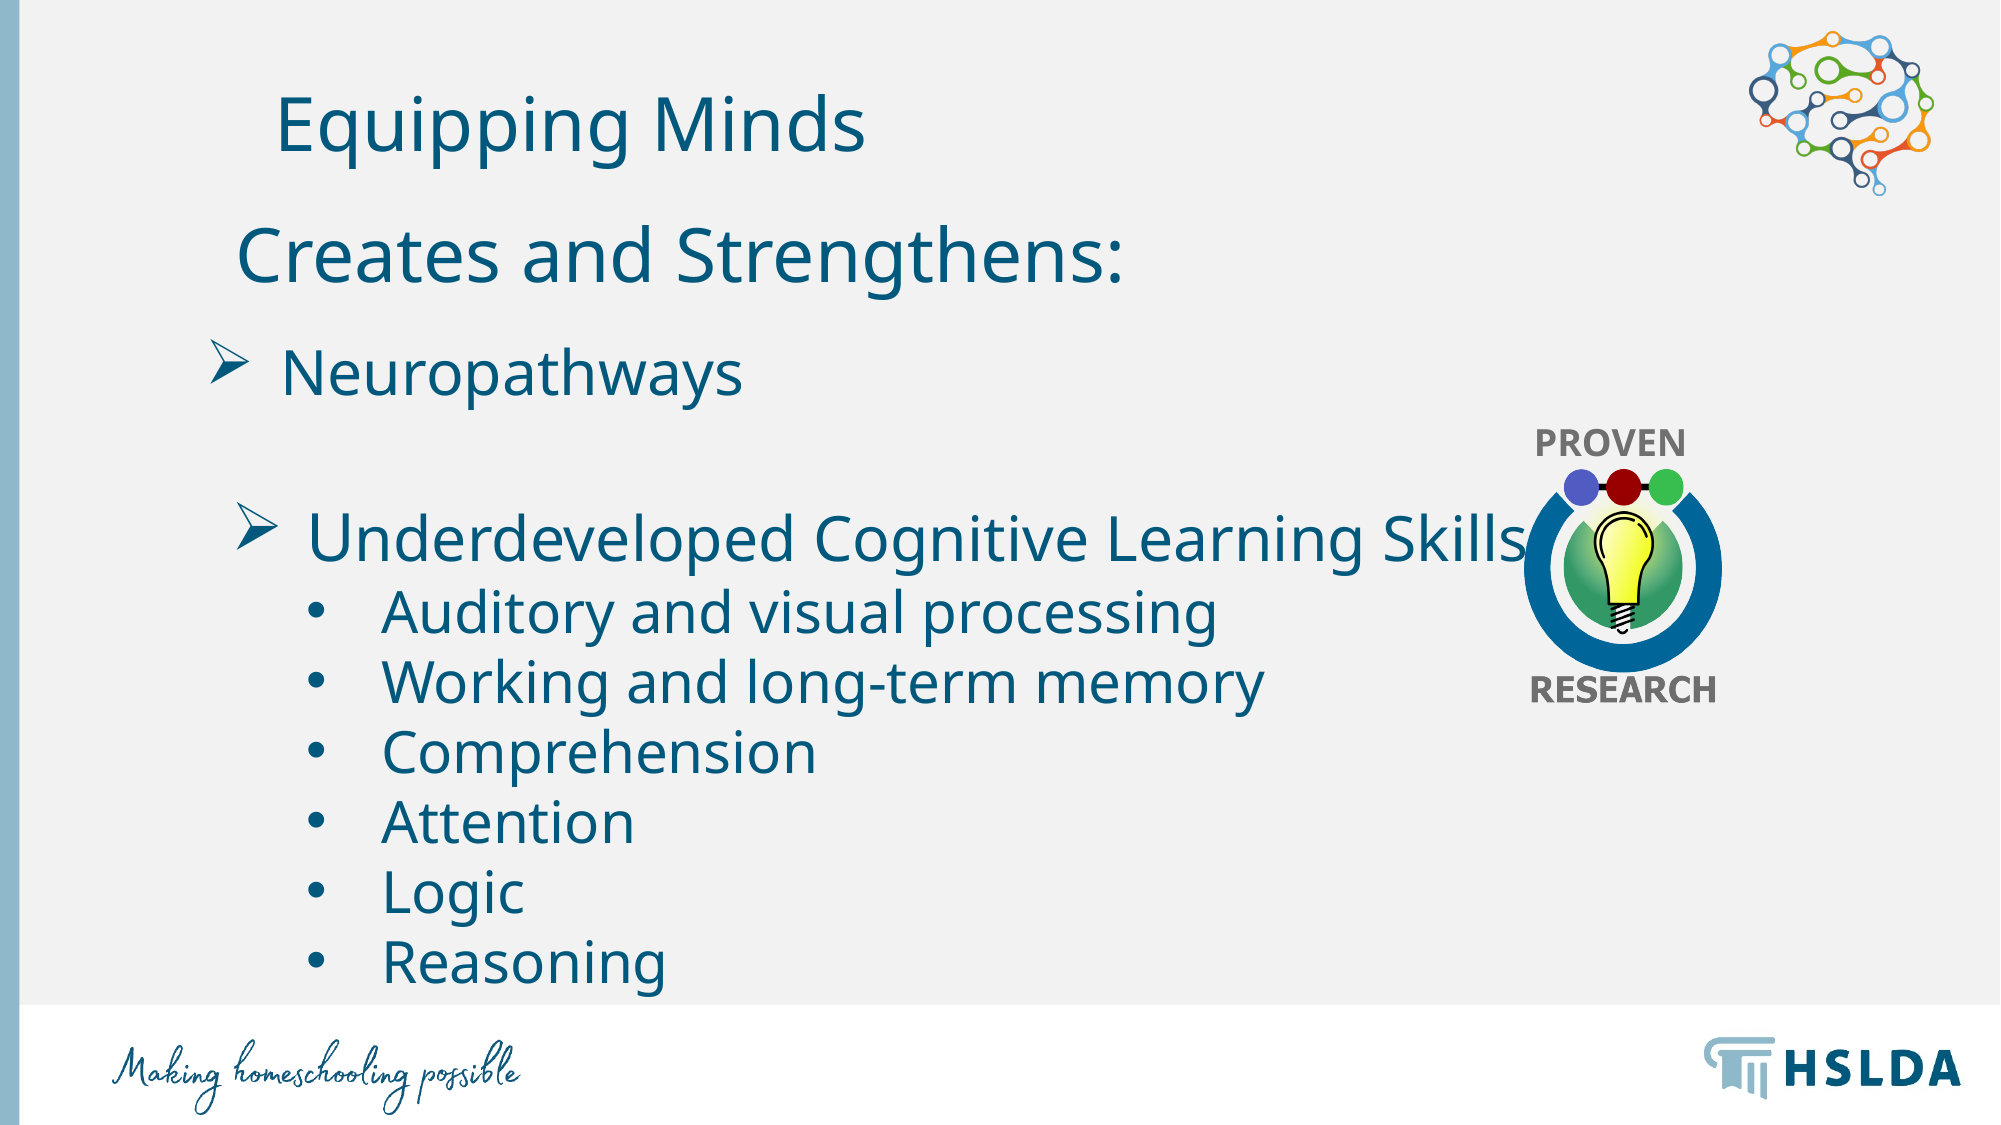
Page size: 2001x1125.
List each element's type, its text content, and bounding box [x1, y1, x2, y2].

picture [1683, 1016, 1981, 1120]
picture [1749, 31, 1934, 197]
text_box Underdeveloped Cognitive Learning Skills Auditory and visual processing Working and long-term memory Comprehension Attention Logic Reasoning [216, 487, 1632, 1002]
picture [112, 1039, 521, 1115]
text_box Creates and Strengthens: [220, 200, 1554, 306]
text_box Equipping Minds [259, 79, 1147, 176]
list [1524, 468, 1722, 703]
text_box Neuropathways [190, 325, 760, 415]
text_box PROVEN [1497, 357, 1703, 473]
